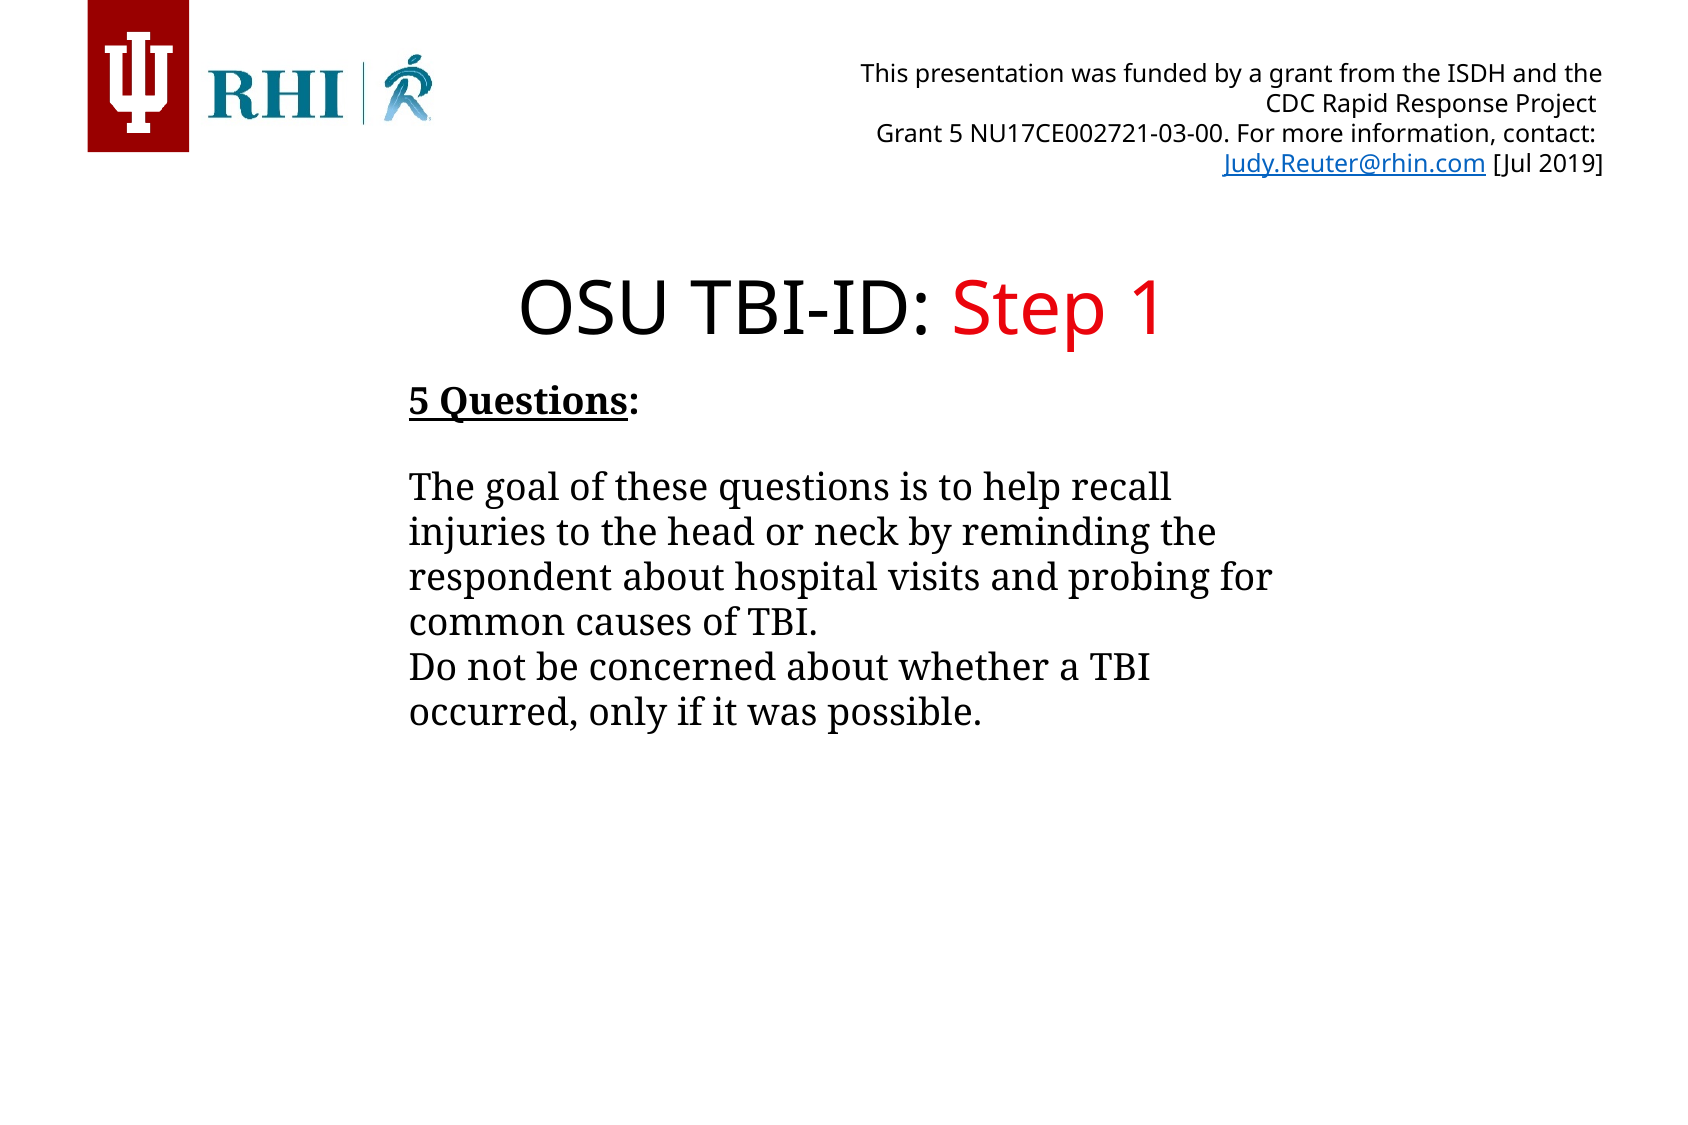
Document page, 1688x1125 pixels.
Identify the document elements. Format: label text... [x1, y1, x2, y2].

picture [48, 0, 447, 198]
list 5 Questions: The goal of these questions is to help recall injuries to the head or neck by reminding the respondent about hospital visits and probing for common causes of TBI. Do not be concerned about whether a TBI occurred, only if it was possible. [393, 375, 1294, 725]
title OSU TBI-ID: Step 1 [243, 262, 1444, 363]
